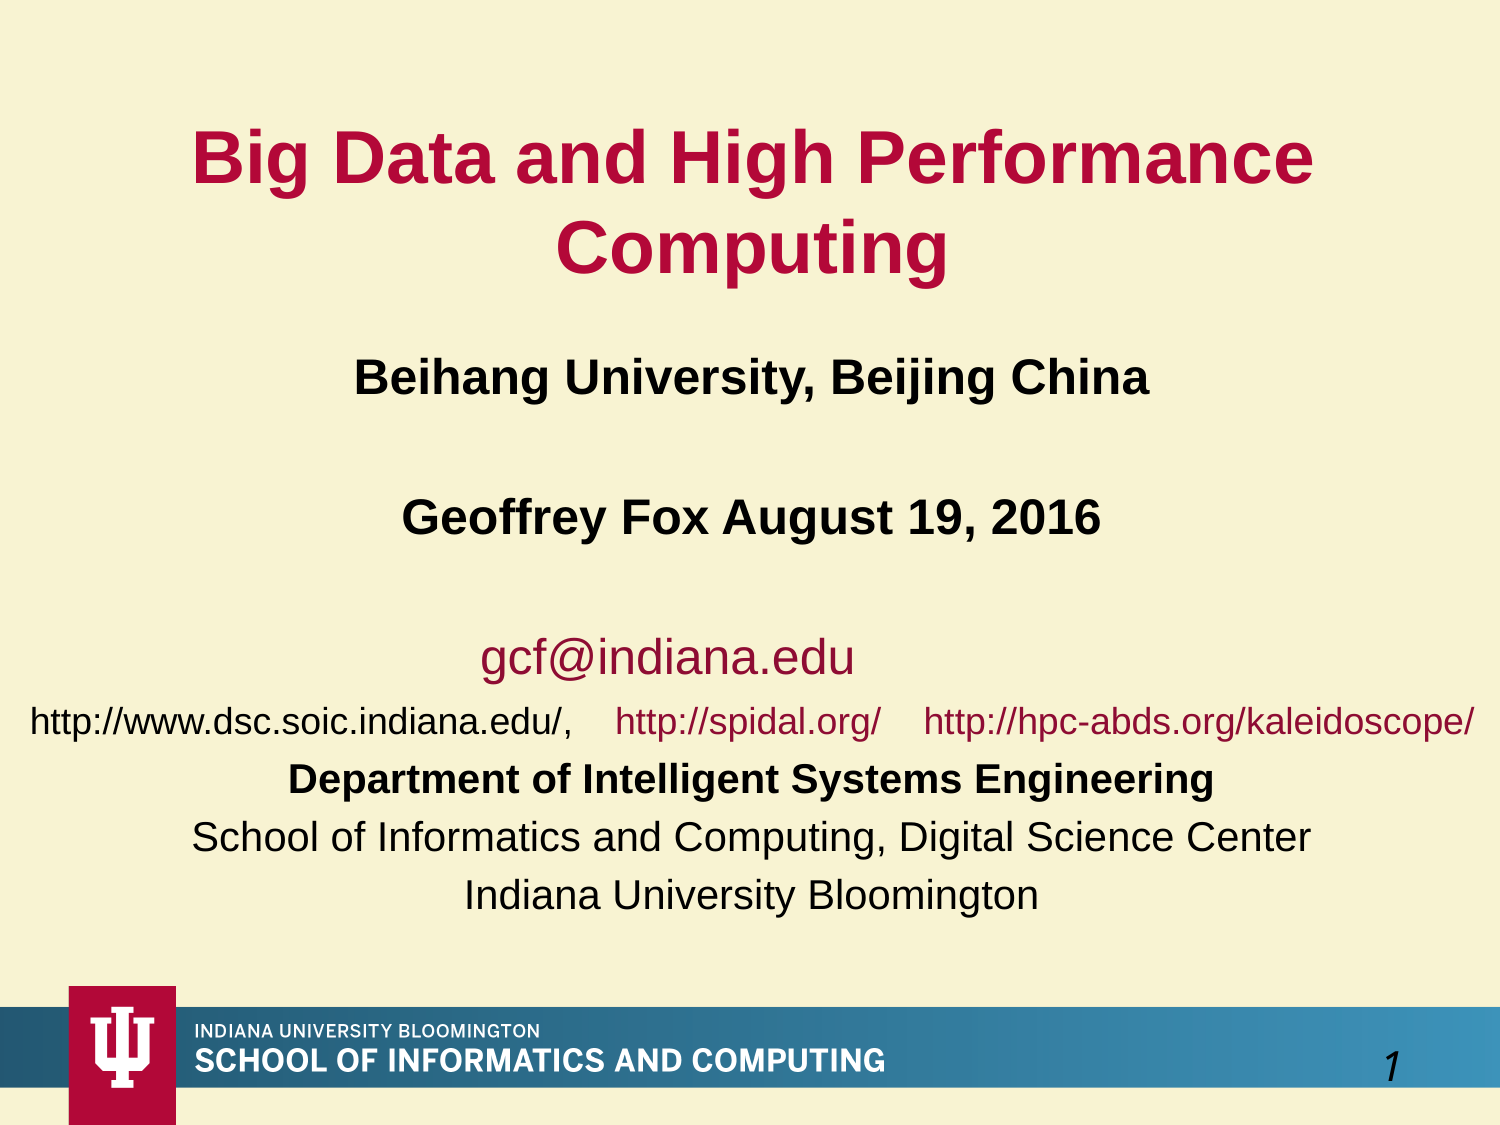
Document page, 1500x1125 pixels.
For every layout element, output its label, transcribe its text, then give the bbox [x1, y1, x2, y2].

text_box [1, 387, 1500, 455]
text_box Beihang University, Beijing China Geoffrey Fox August 19, 2016 gcf@indiana.edu http://www.dsc.soic.indiana.edu/, http://spidal.org/ http://hpc-abds.org/kaleidoscope/ Department of Intelligent Systems Engineering School of Informatics and Computing, Digital Science Center Indiana University Bloomington [1, 337, 1500, 387]
text_box Beihang University, Beijing China Geoffrey Fox August 19, 2016 gcf@indiana.edu http://www.dsc.soic.indiana.edu/, http://spidal.org/ http://hpc-abds.org/kaleidoscope/ Department of Intelligent Systems Engineering School of Informatics and Computing, Digital Science Center Indiana University Bloomington [1, 455, 1500, 926]
title Big Data and High Performance Computing [3, 139, 1500, 258]
slide_number 1 [1365, 1032, 1474, 1081]
picture [0, 986, 1500, 1125]
